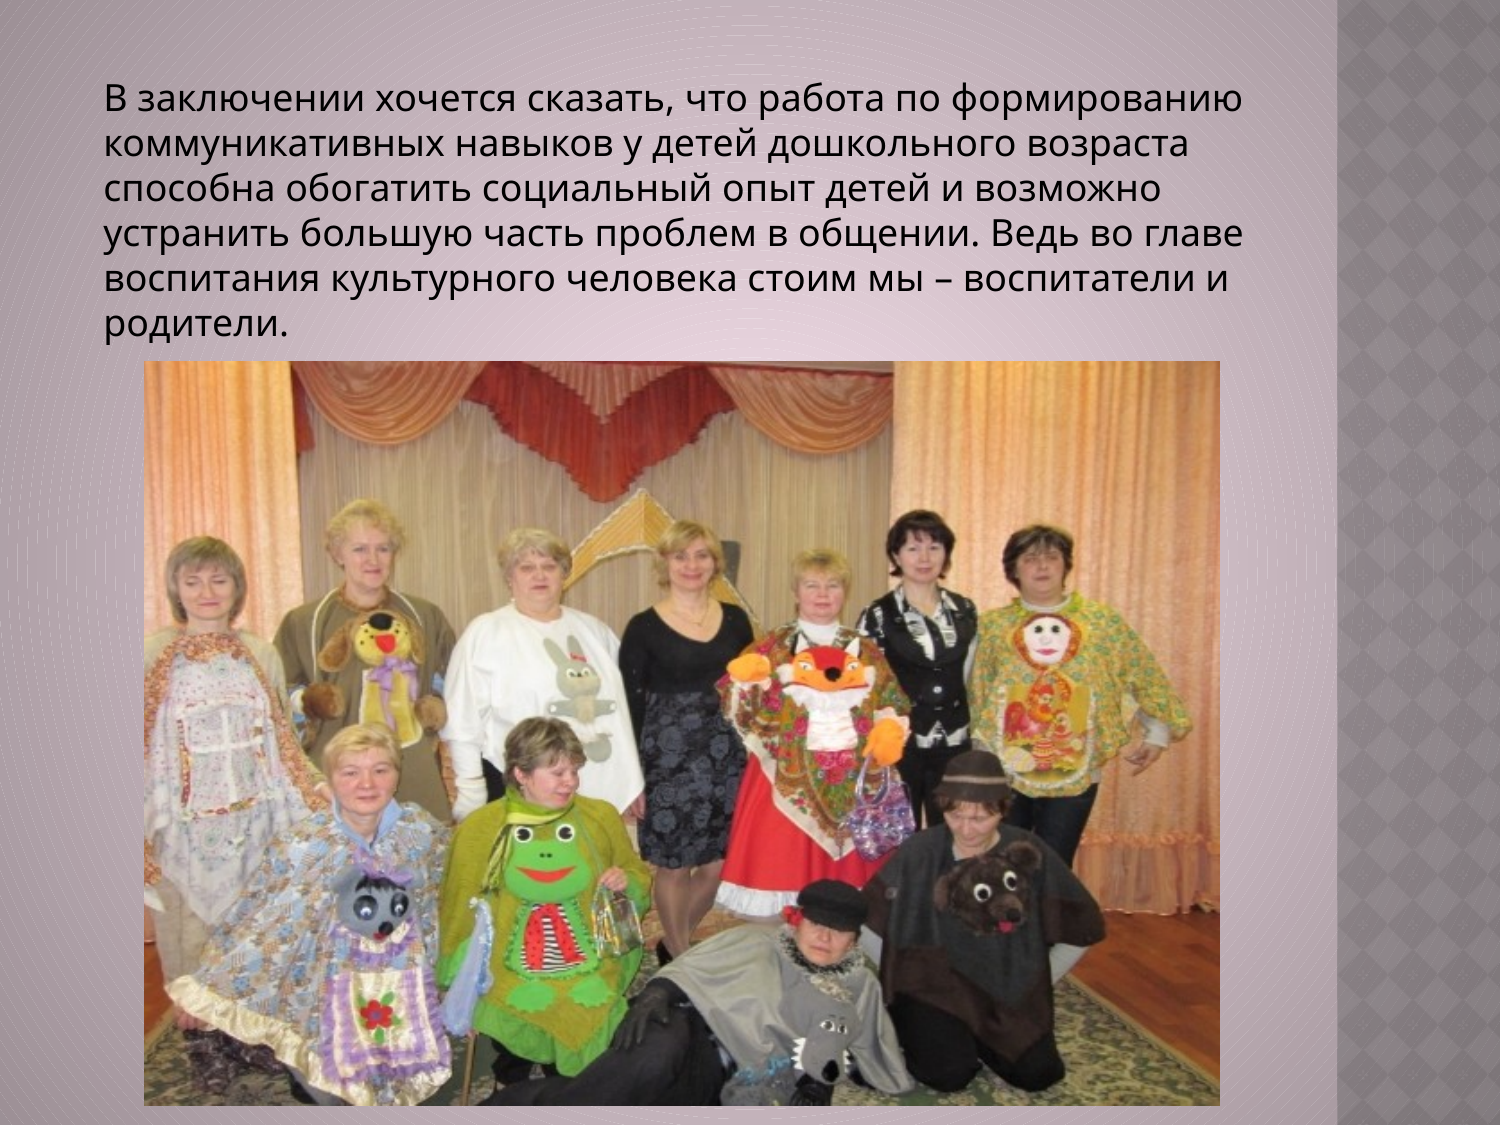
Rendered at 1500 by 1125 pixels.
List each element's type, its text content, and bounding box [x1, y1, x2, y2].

picture [143, 361, 1220, 1107]
list В заключении хочется сказать, что работа по формированию коммуникативных навыков у детей дошкольного возраста способна обогатить социальный опыт детей и возможно устранить большую часть проблем в общении. Ведь во главе воспитания культурного человека стоим мы – воспитатели и родители. [88, 66, 1272, 472]
